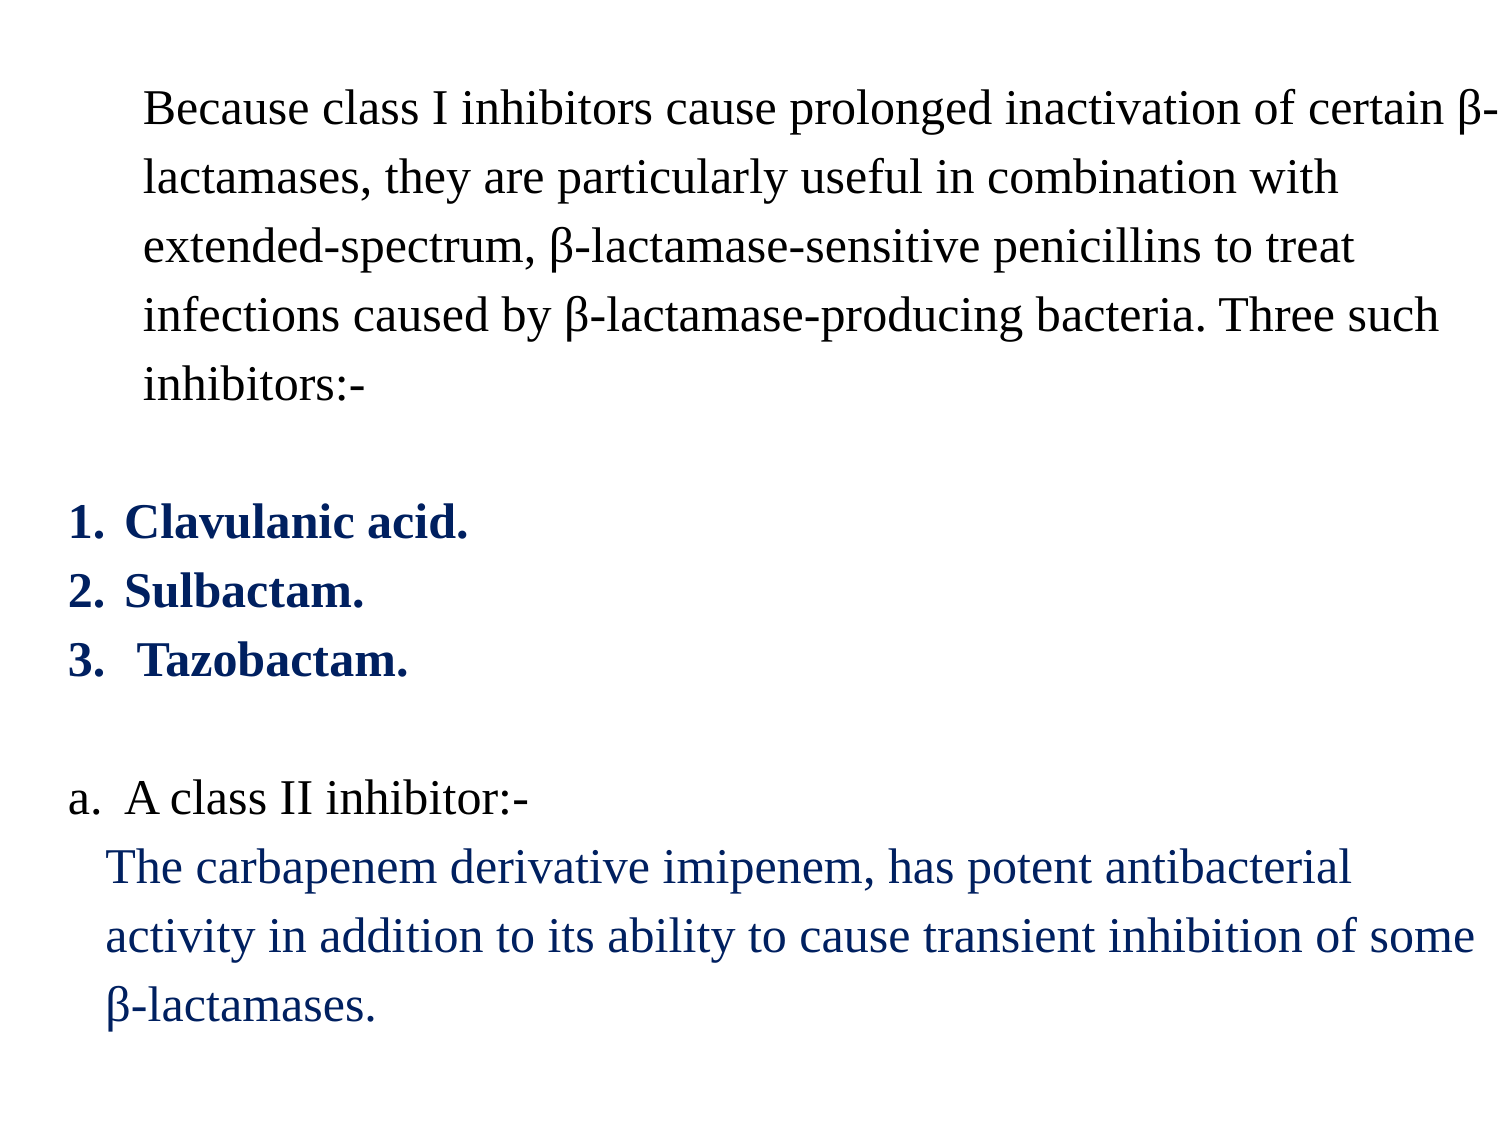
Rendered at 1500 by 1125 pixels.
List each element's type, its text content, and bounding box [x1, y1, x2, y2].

text_box Because class I inhibitors cause prolonged inactivation of certain β-lactamases, they are particularly useful in combination with extended-spectrum, β-lactamase-sensitive penicillins to treat infections caused by β-lactamase-producing bacteria. Three such inhibitors:- Clavulanic acid. Sulbactam. Tazobactam. A class II inhibitor:- The carbapenem derivative imipenem, has potent antibacterial activity in addition to its ability to cause transient inhibition of some β-lactamases. [53, 58, 1500, 1108]
